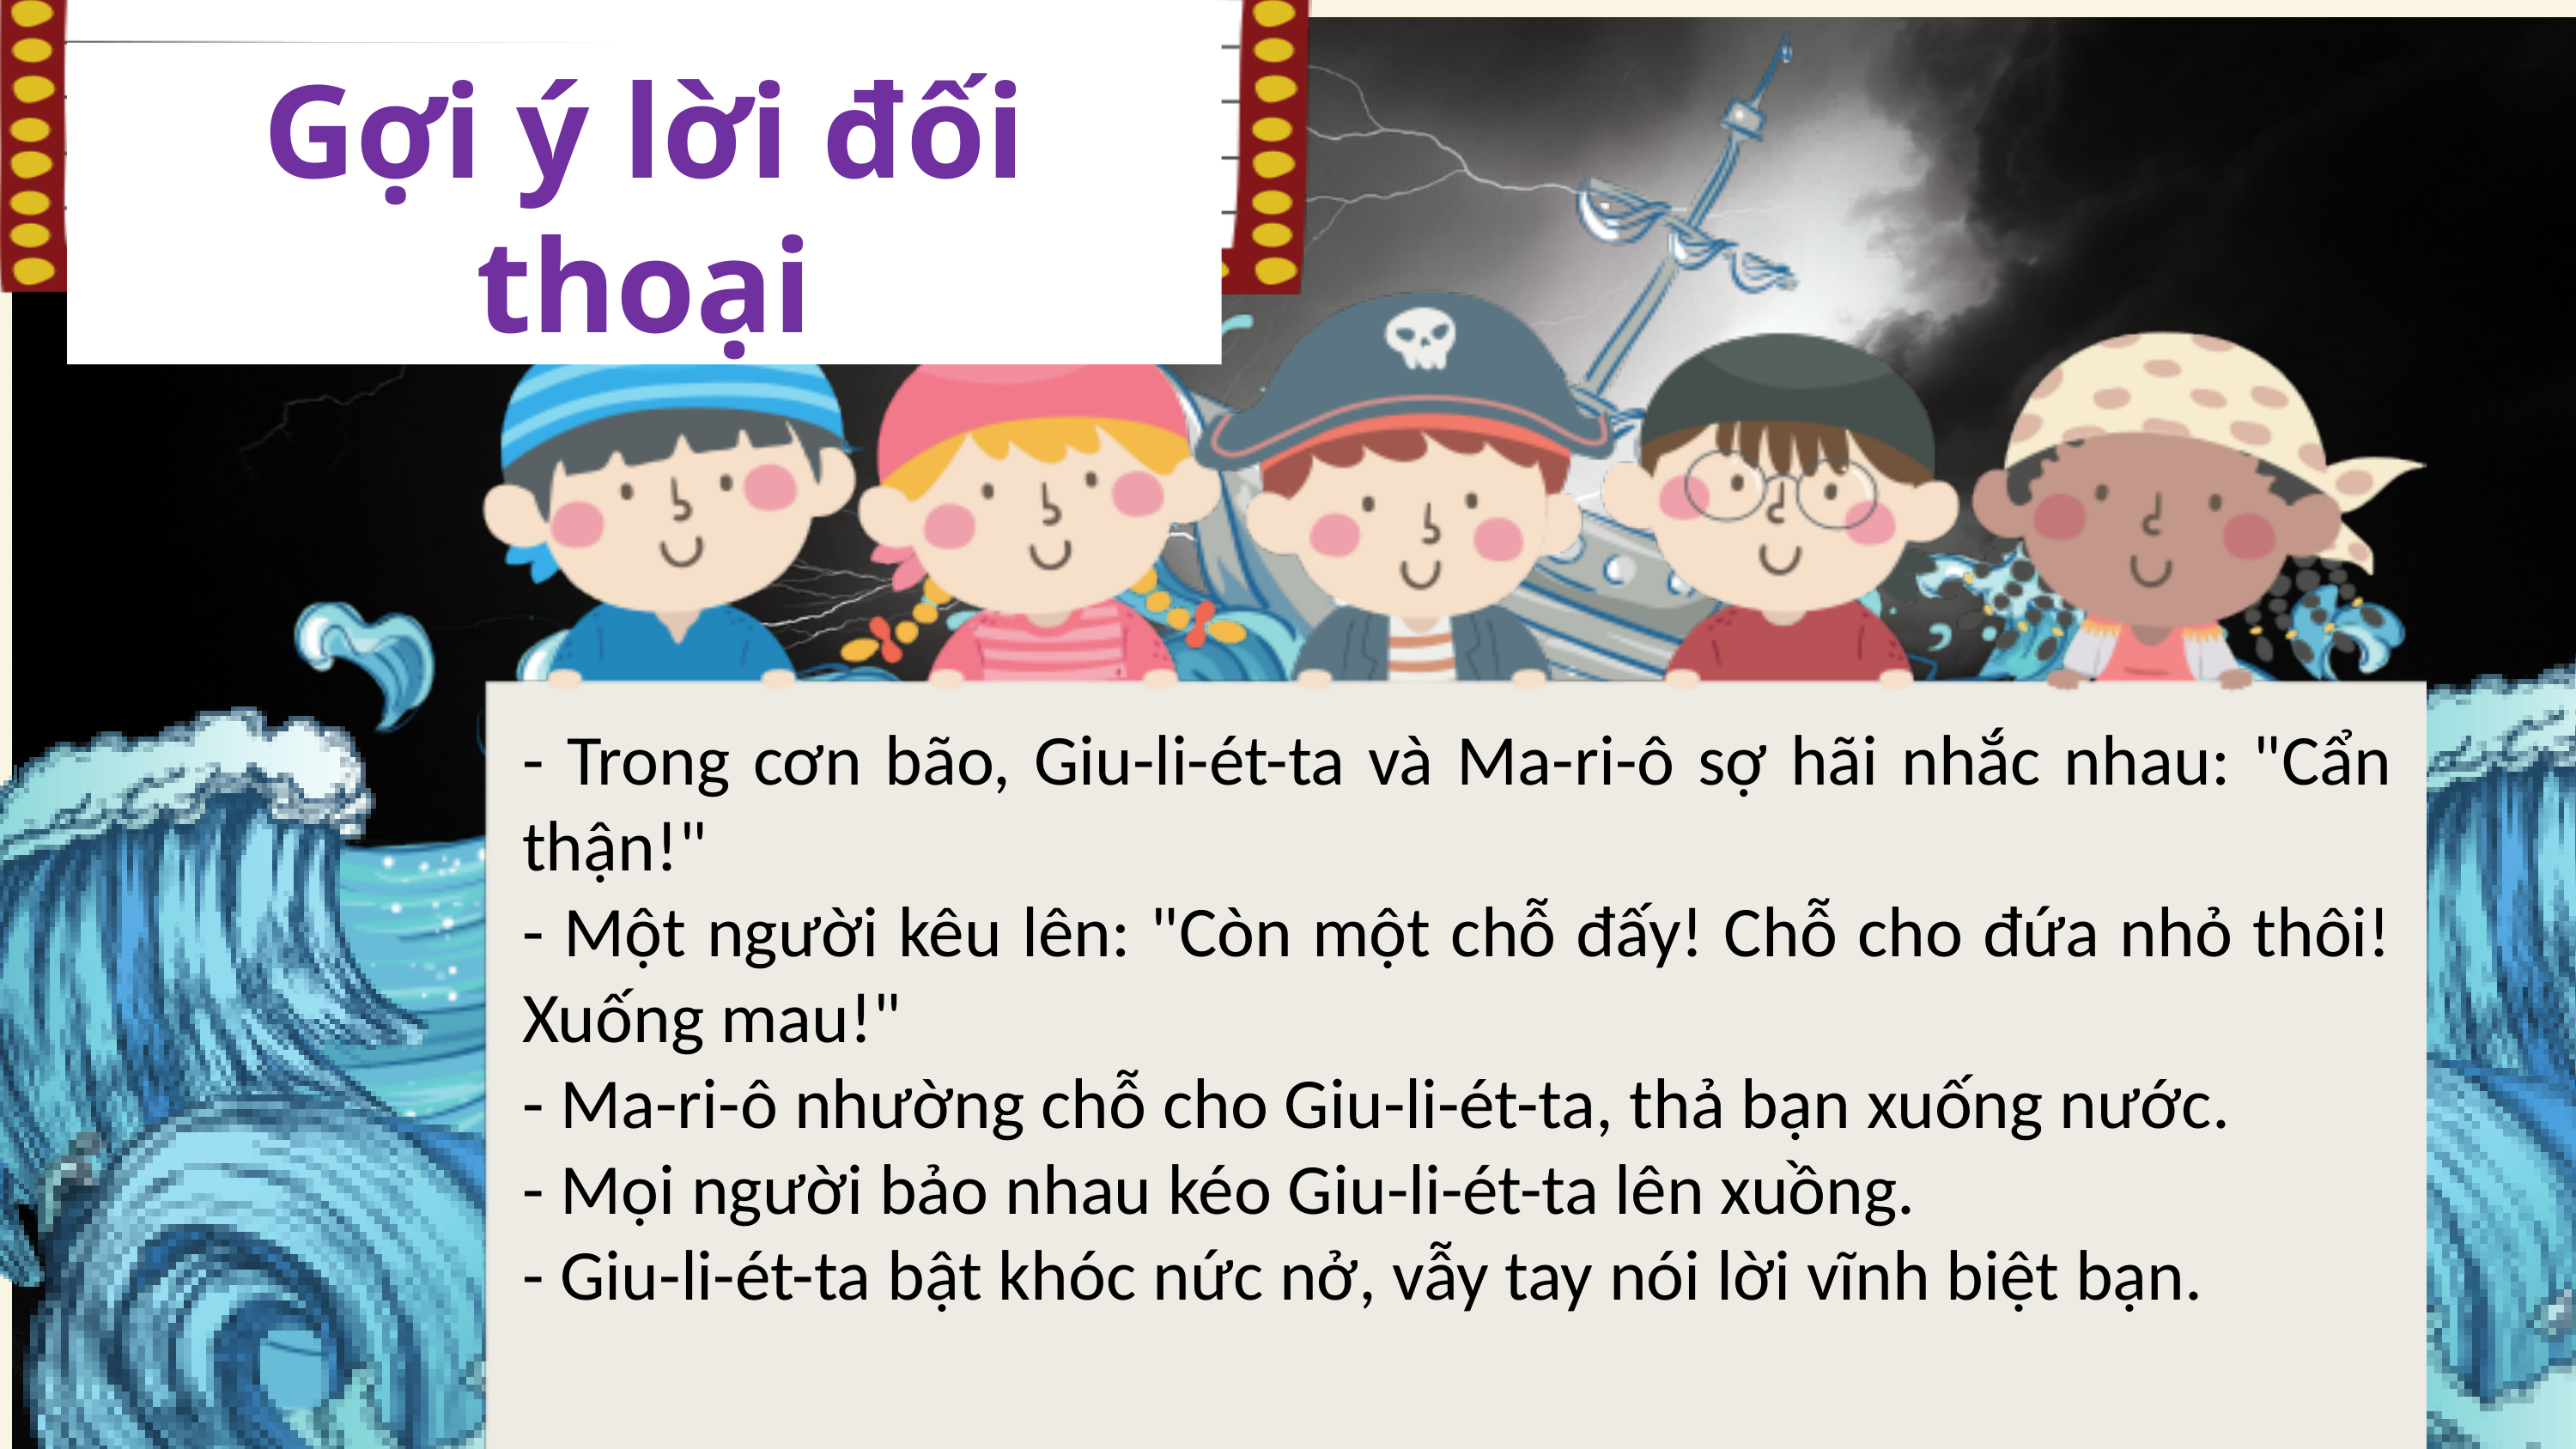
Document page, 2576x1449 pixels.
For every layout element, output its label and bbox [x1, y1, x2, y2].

text_box [0, 0, 2576, 1449]
